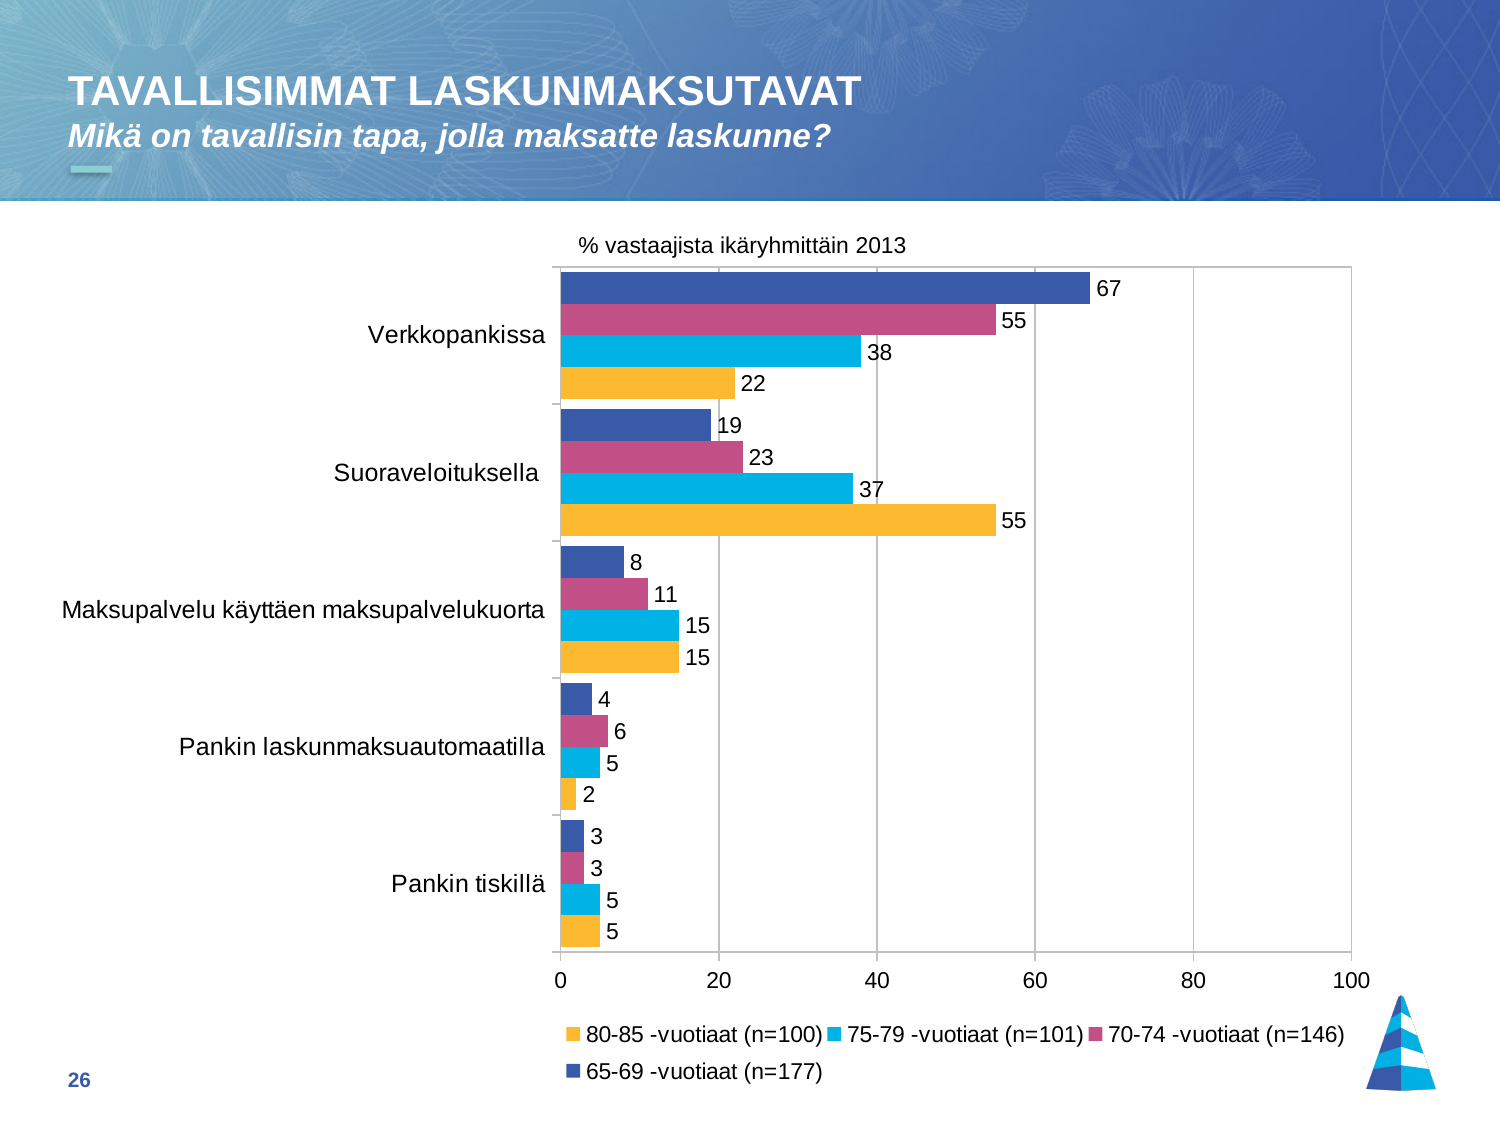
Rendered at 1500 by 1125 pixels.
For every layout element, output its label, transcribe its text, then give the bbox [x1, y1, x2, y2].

chart [0, 252, 1500, 1125]
picture [0, 0, 1500, 201]
text_box % vastaajista ikäryhmittäin 2013 [563, 220, 1500, 252]
text_box TAVALLISIMMAT LASKUNMAKSUTAVAT Mikä on tavallisin tapa, jolla maksatte laskunne? [53, 31, 1500, 187]
